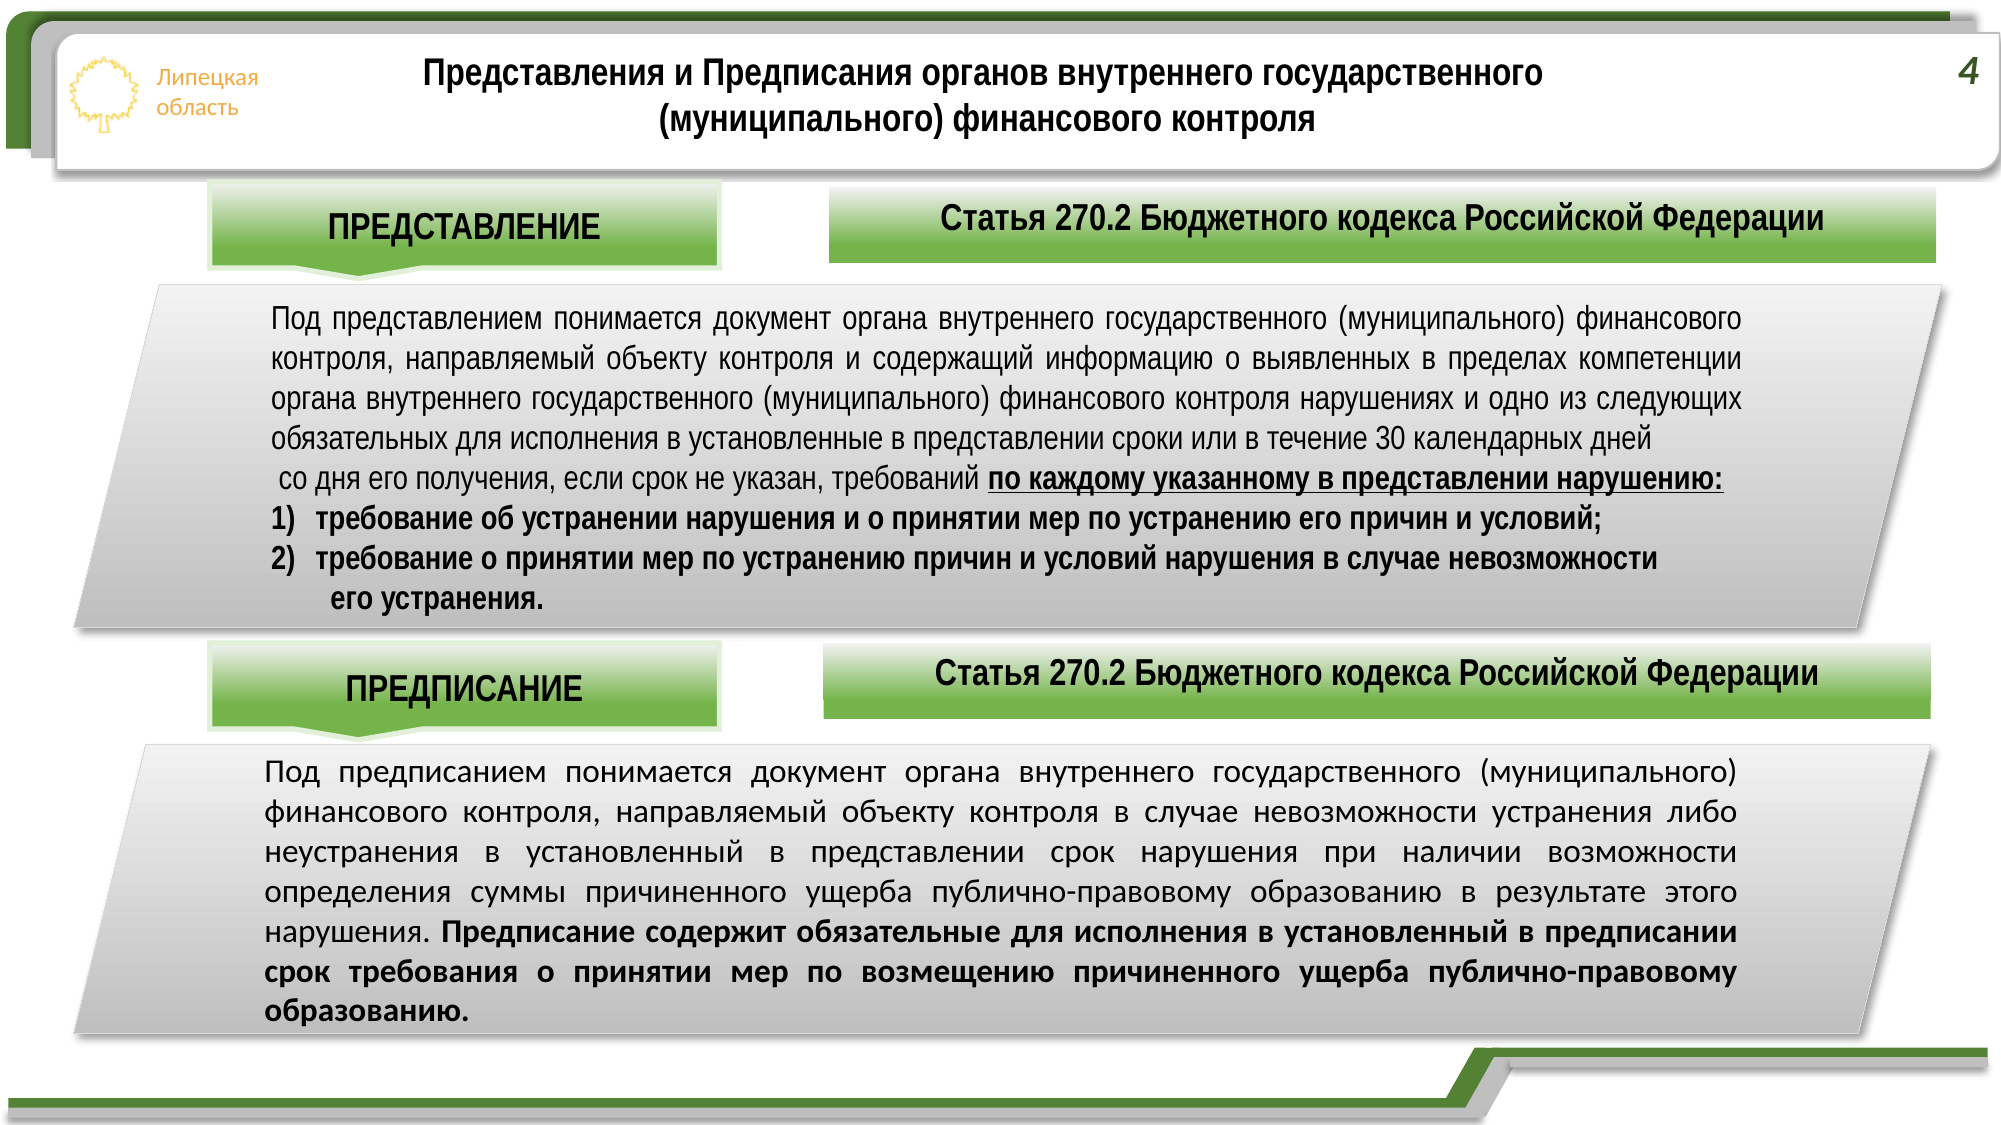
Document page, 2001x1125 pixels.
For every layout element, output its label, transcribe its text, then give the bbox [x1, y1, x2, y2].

text_box Под представлением понимается документ органа внутреннего государственного (муниципального) финансового контроля, направляемый объекту контроля и содержащий информацию о выявленных в пределах компетенции органа внутреннего государственного (муниципального) финансового контроля нарушениях и одно из следующих обязательных для исполнения в установленные в представлении сроки или в течение 30 календарных дней со дня его получения, если срок не указан, требований по каждому указанному в представлении нарушению: требование об устранении нарушения и о принятии мер по устранению его причин и условий; требование о принятии мер по устранению причин и условий нарушения в случае невозможности его устранения. [73, 284, 1942, 628]
text_box Под предписанием понимается документ органа внутреннего государственного (муниципального) финансового контроля, направляемый объекту контроля в случае невозможности устранения либо неустранения в установленный в представлении срок нарушения при наличии возможности определения суммы причиненного ущерба публично-правовому образованию в результате этого нарушения. Предписание содержит обязательные для исполнения в установленный в предписании срок требования о принятии мер по возмещению причиненного ущерба публично-правовому образованию. [73, 744, 1931, 1034]
text_box ПРЕДПИСАНИЕ [208, 641, 721, 741]
text_box 4 [1942, 39, 1986, 96]
text_box Представления и Предписания органов внутреннего государственного (муниципального) финансового контроля [265, 39, 1710, 147]
table_header Статья 270.2 Бюджетного кодекса Российской Федерации [824, 643, 1931, 718]
table_header Статья 270.2 Бюджетного кодекса Российской Федерации [829, 187, 1936, 263]
text_box ПРЕДСТАВЛЕНИЕ [208, 180, 721, 280]
picture [66, 53, 141, 137]
